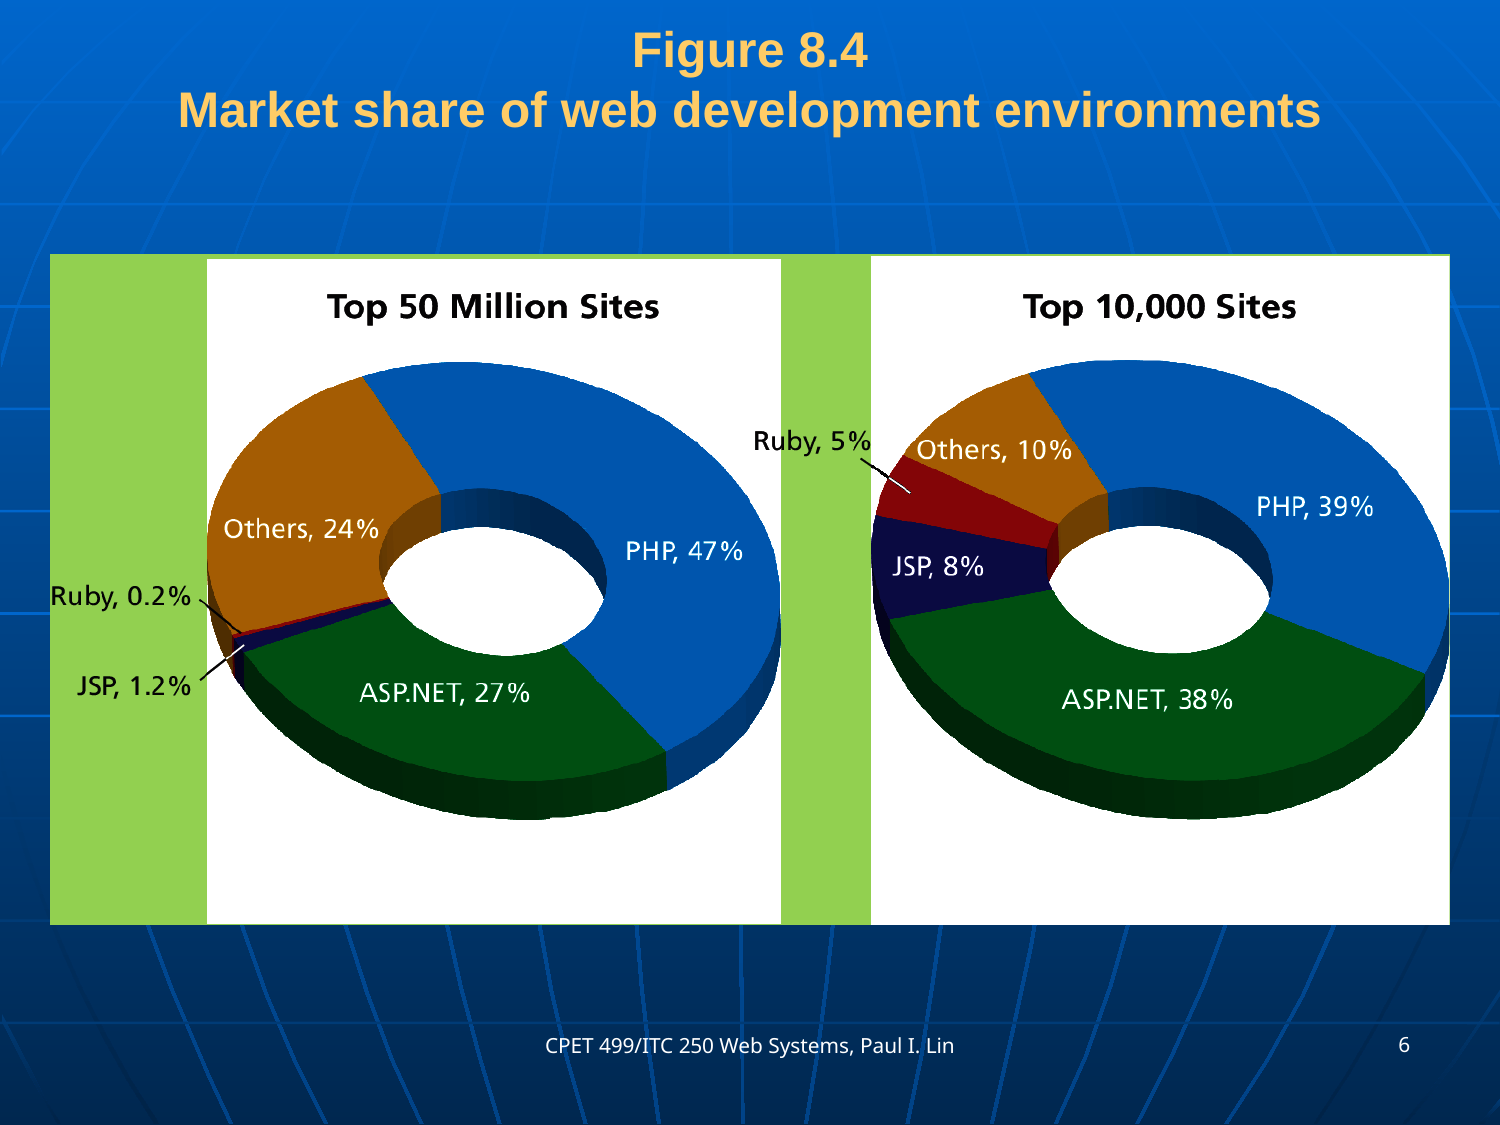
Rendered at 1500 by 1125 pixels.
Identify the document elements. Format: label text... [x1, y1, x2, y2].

footer CPET 499/ITC 250 Web Systems, Paul I. Lin [512, 1024, 988, 1101]
picture [49, 253, 1451, 925]
title Figure 8.4 Market share of web development environments [37, 12, 1463, 143]
slide_number 6 [1074, 1023, 1426, 1100]
